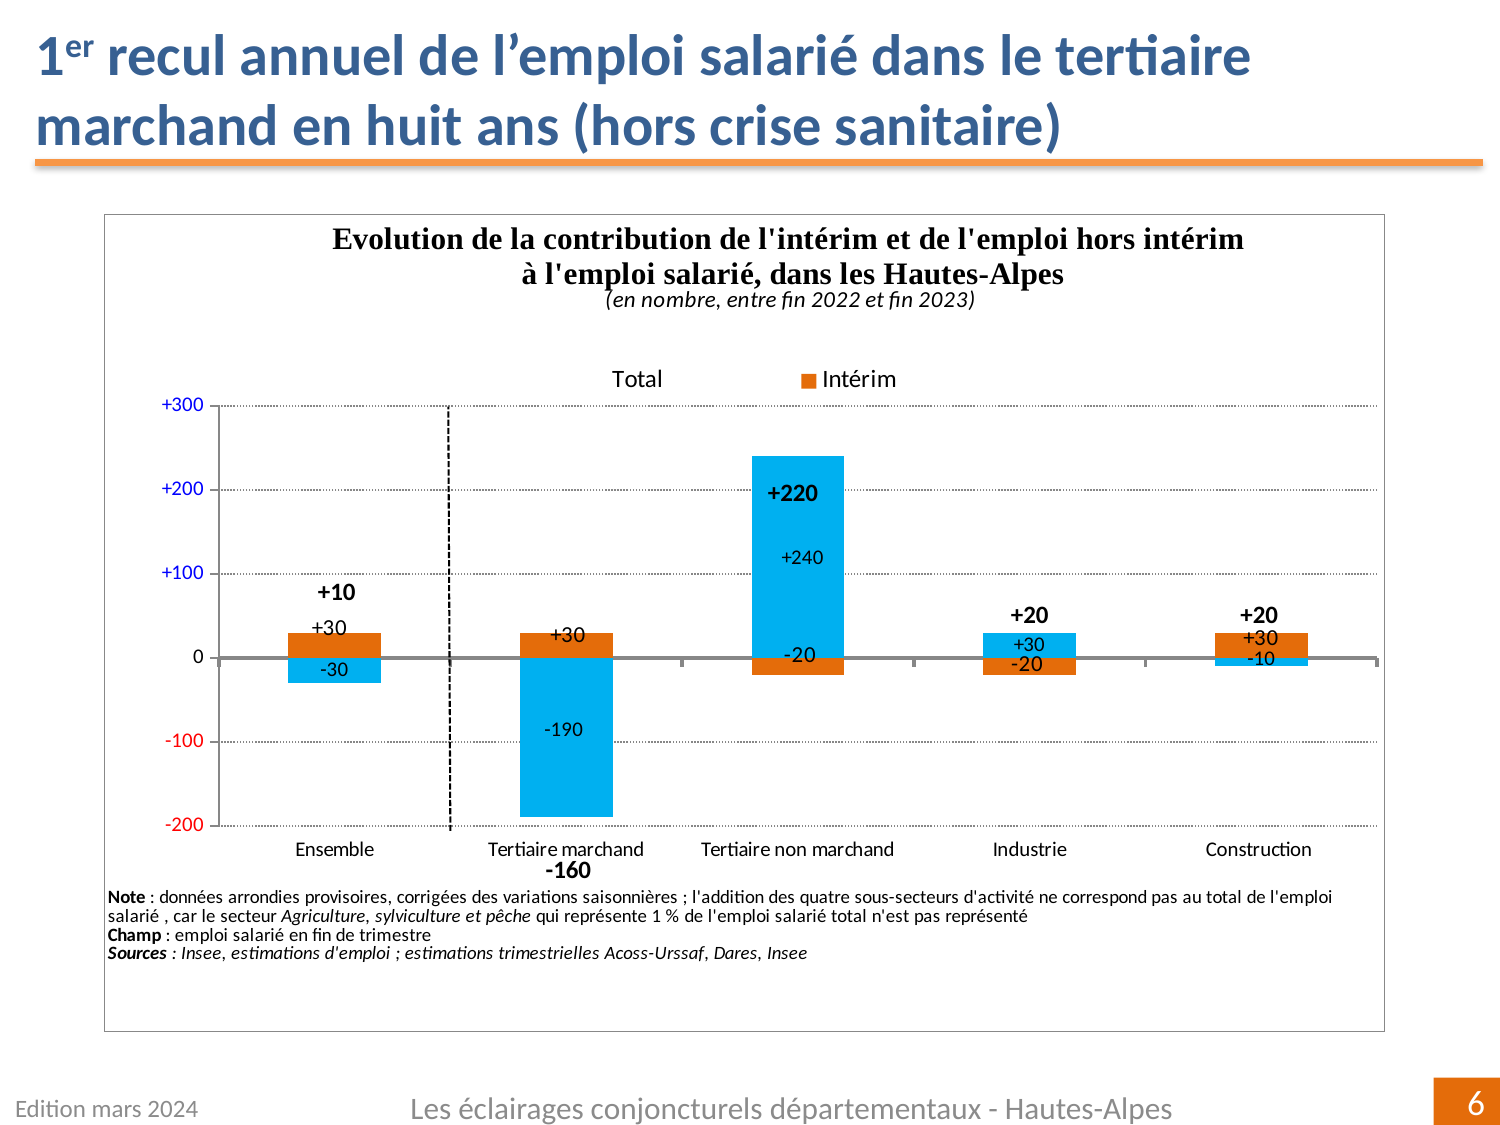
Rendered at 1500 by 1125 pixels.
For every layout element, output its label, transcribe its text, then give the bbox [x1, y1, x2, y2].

footer Les éclairages conjoncturels départementaux - Hautes-Alpes [379, 1077, 1205, 1125]
slide_number 6 [1433, 1077, 1500, 1125]
text_box 1er recul annuel de l’emploi salarié dans le tertiaire marchand en huit ans (hors crise sanitaire) [20, 9, 1434, 165]
chart [104, 214, 1386, 1032]
slide_number Edition mars 2024 [0, 1077, 350, 1125]
